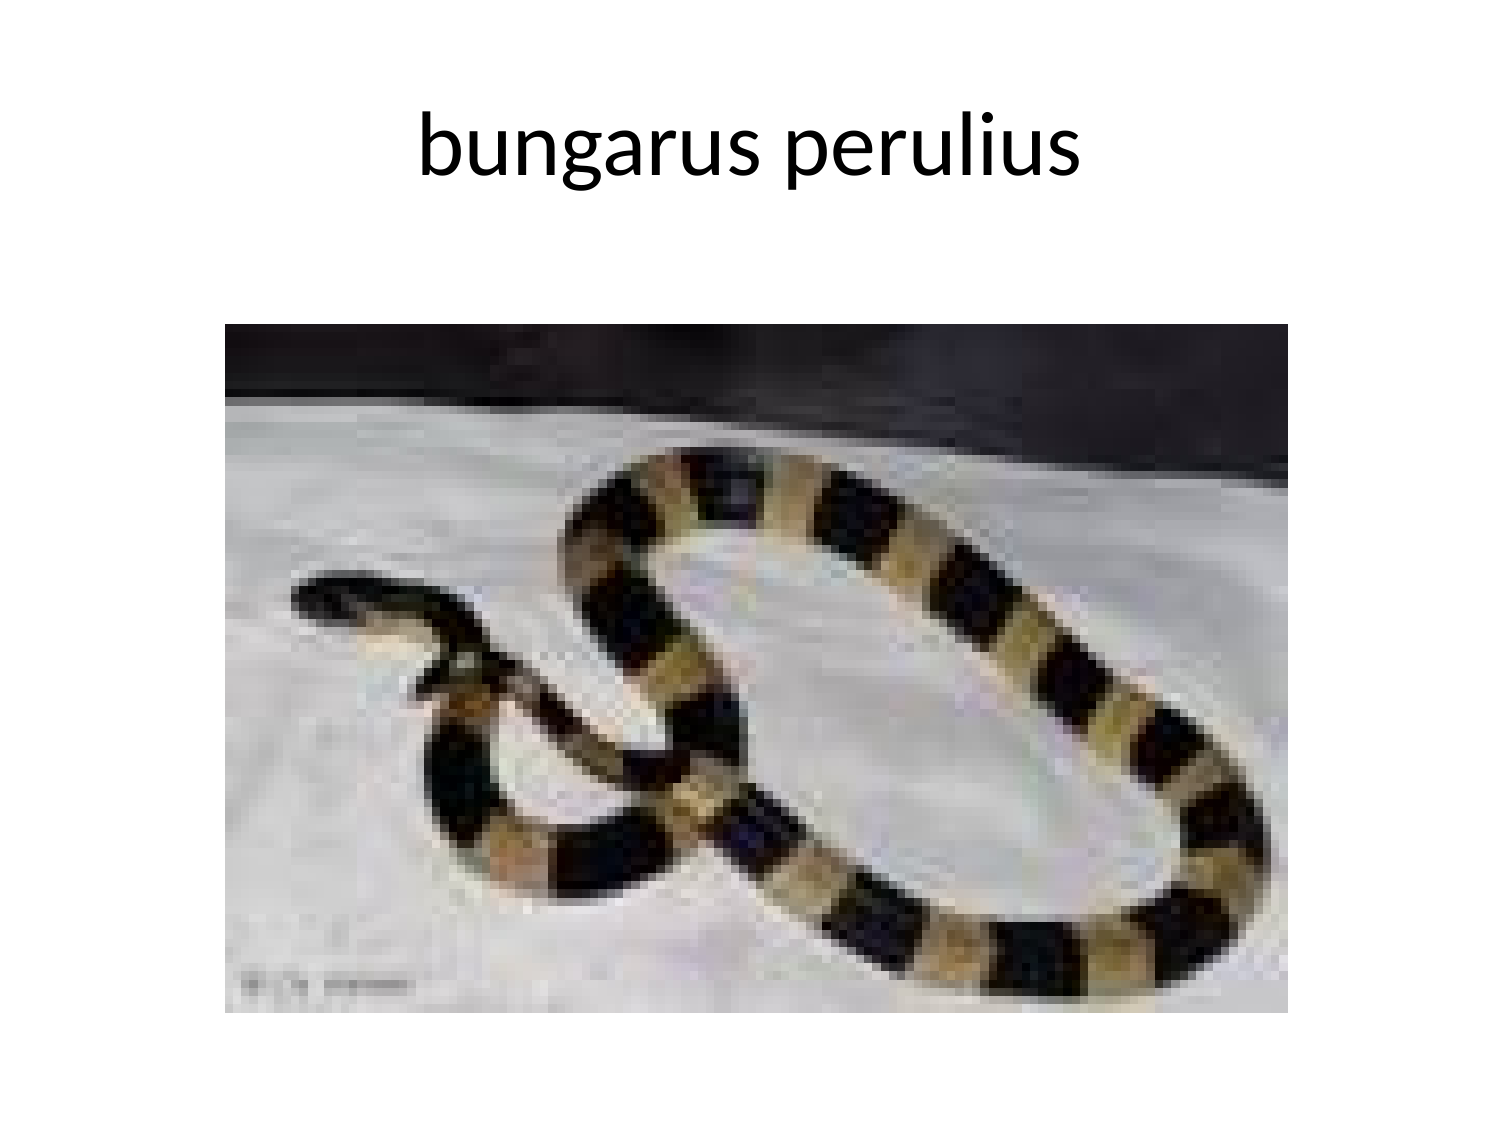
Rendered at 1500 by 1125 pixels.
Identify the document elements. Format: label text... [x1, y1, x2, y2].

title bungarus perulius [75, 45, 1425, 233]
picture [224, 324, 1288, 1013]
